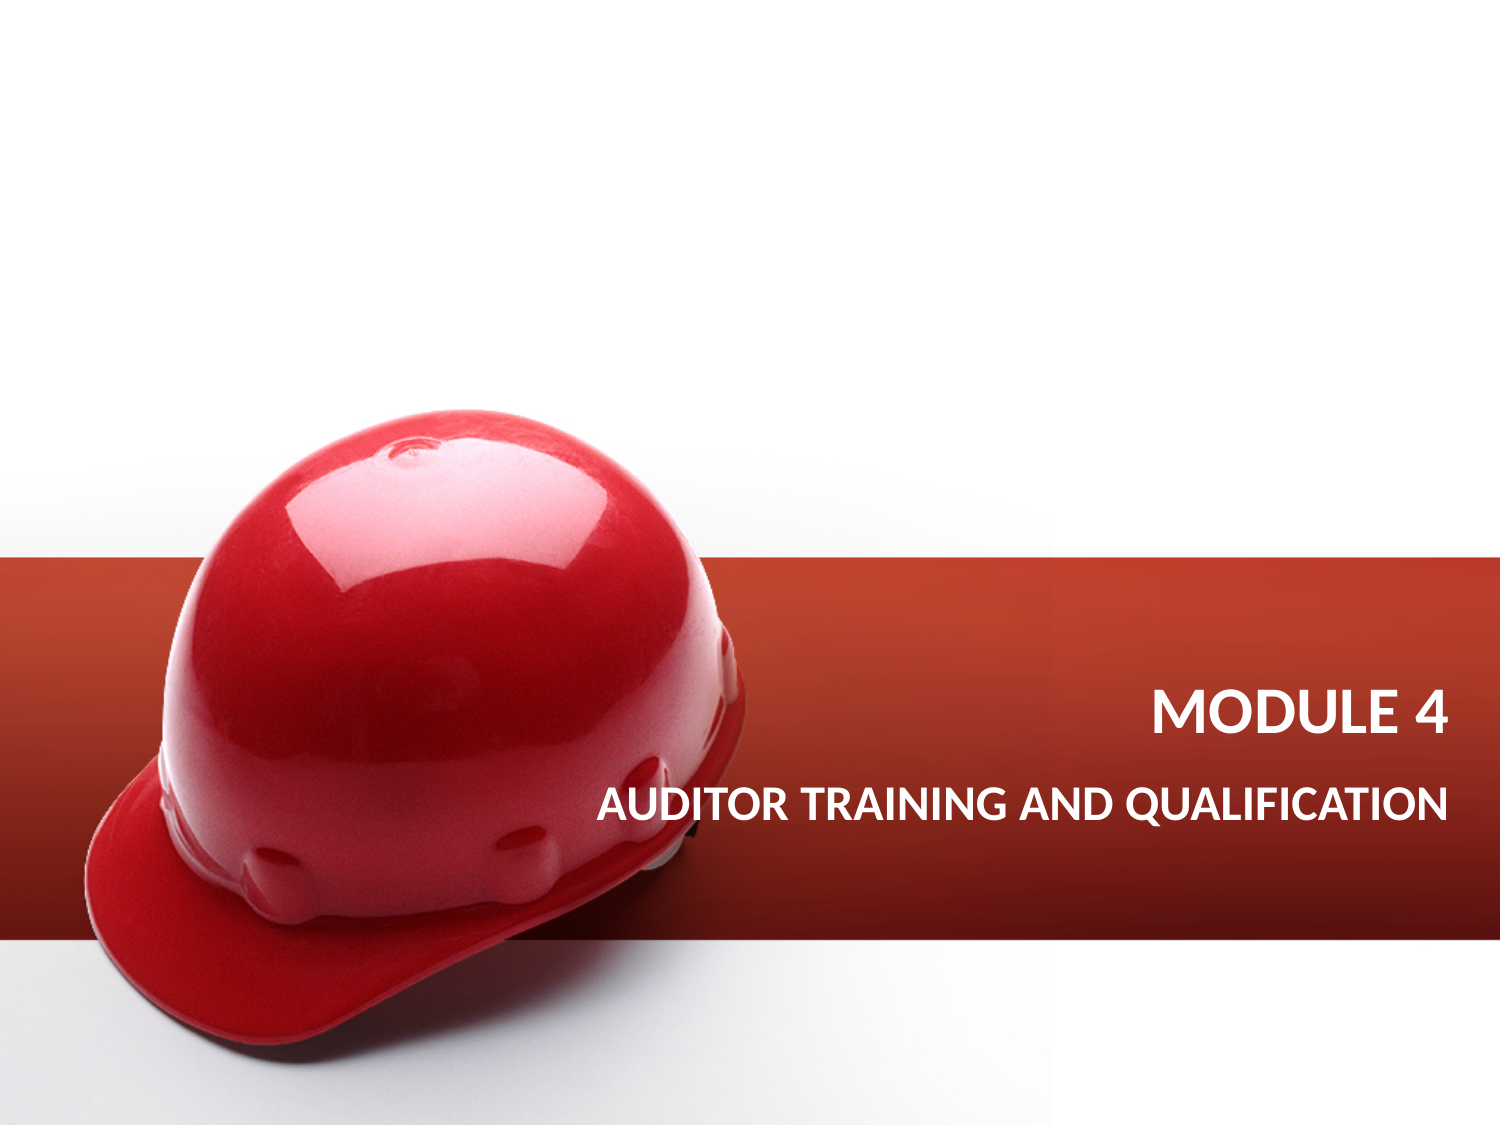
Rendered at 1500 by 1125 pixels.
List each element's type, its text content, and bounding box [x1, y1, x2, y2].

title MODULE 4 [289, 633, 1465, 763]
subtitle AUDITOR TRAINING AND QUALIFICATION [289, 763, 1465, 847]
picture [0, 0, 1500, 1125]
